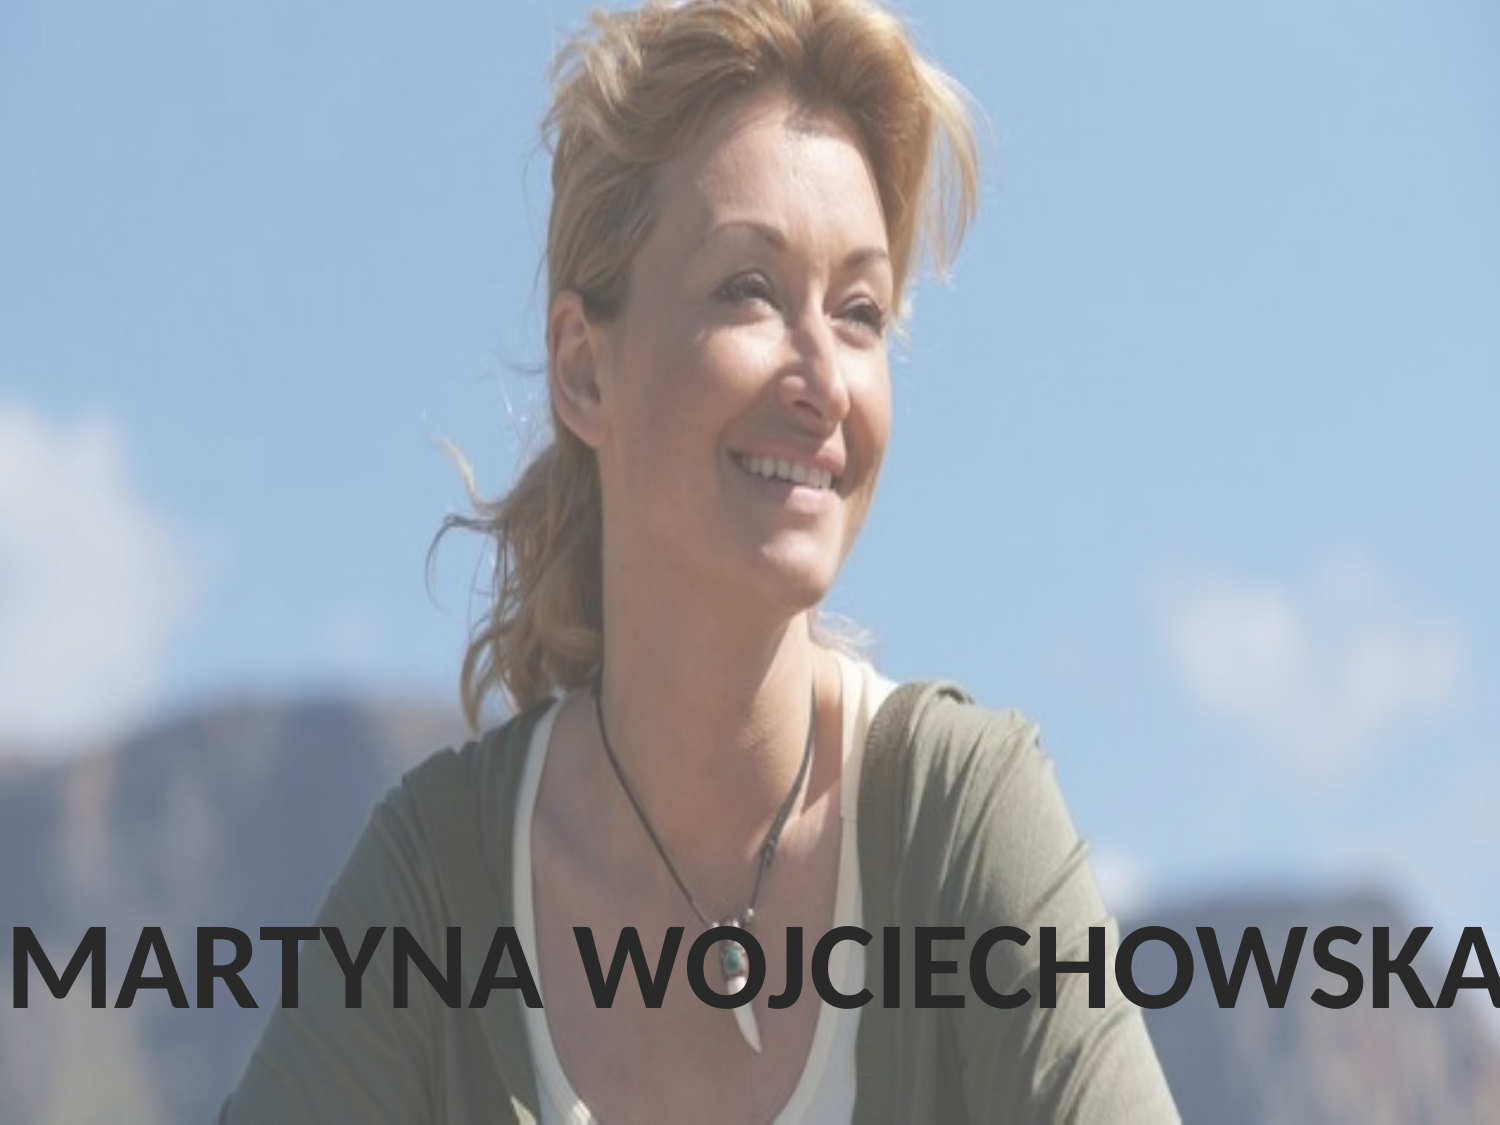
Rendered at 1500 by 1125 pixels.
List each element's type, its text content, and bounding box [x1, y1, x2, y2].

text_box MARTYNA WOJCIECHOWSKA [0, 876, 1500, 1042]
